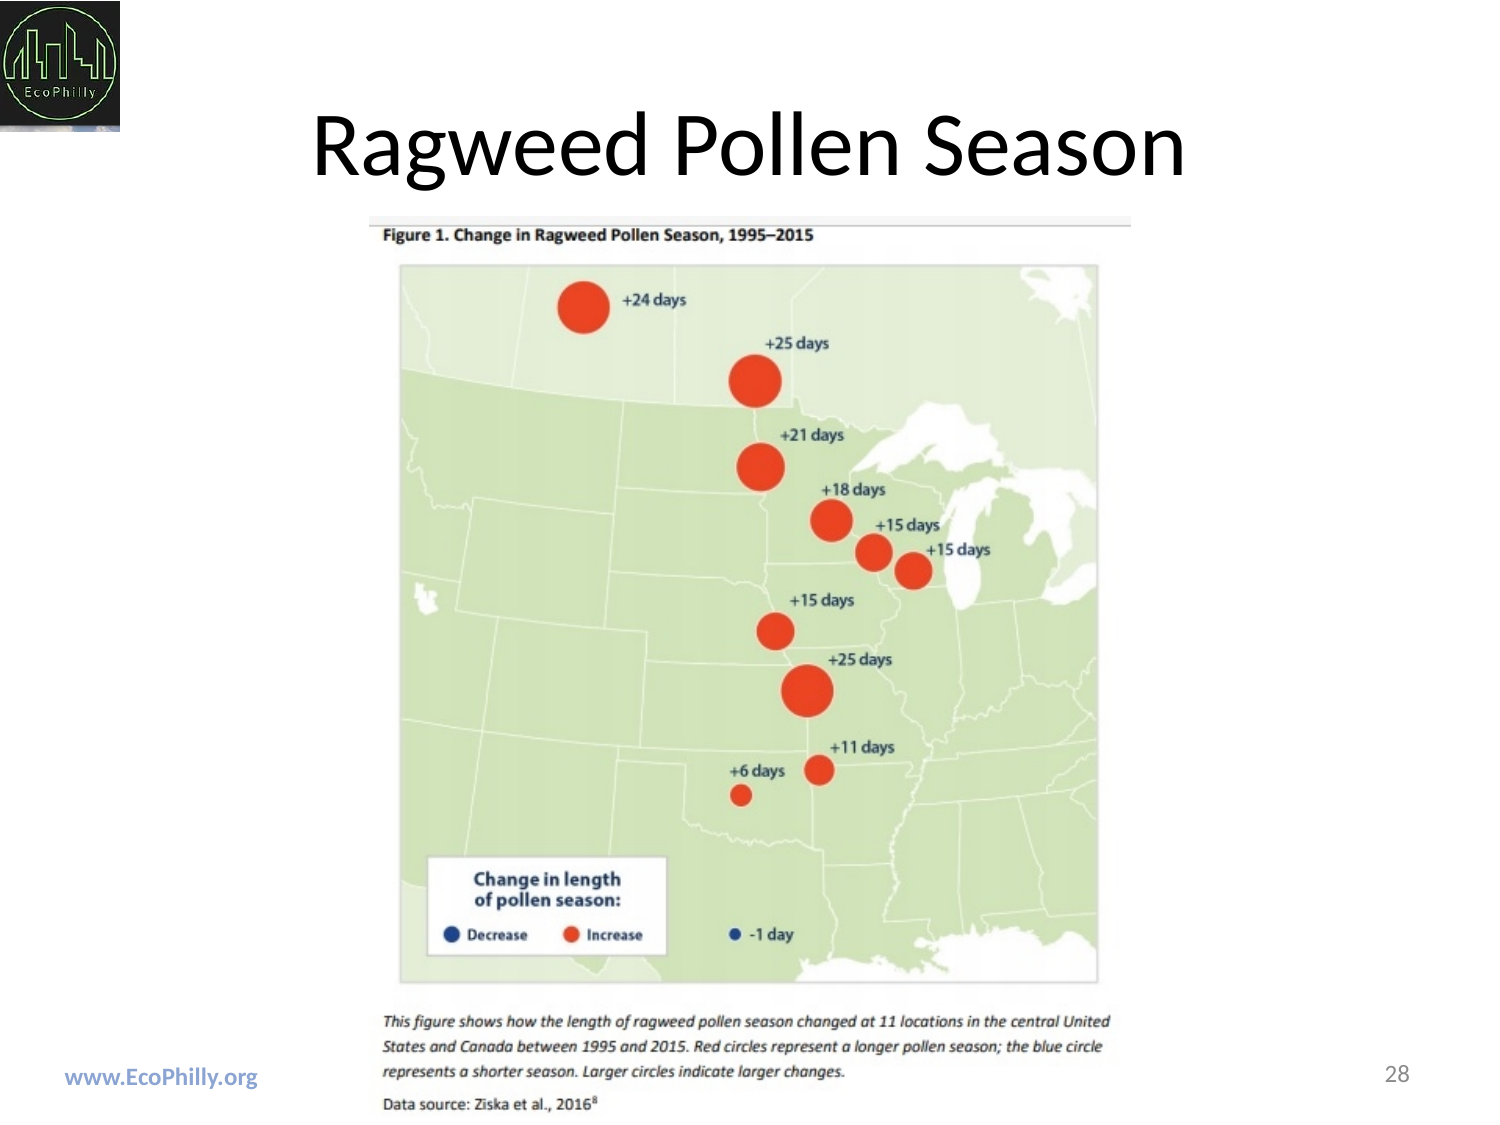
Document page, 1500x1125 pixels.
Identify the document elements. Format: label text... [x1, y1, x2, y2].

footer www.EcoPhilly.org [0, 1046, 364, 1105]
slide_number 28 [1136, 1042, 1425, 1103]
picture [0, 1, 120, 132]
picture [369, 215, 1131, 1125]
title Ragweed Pollen Season [75, 45, 1425, 233]
